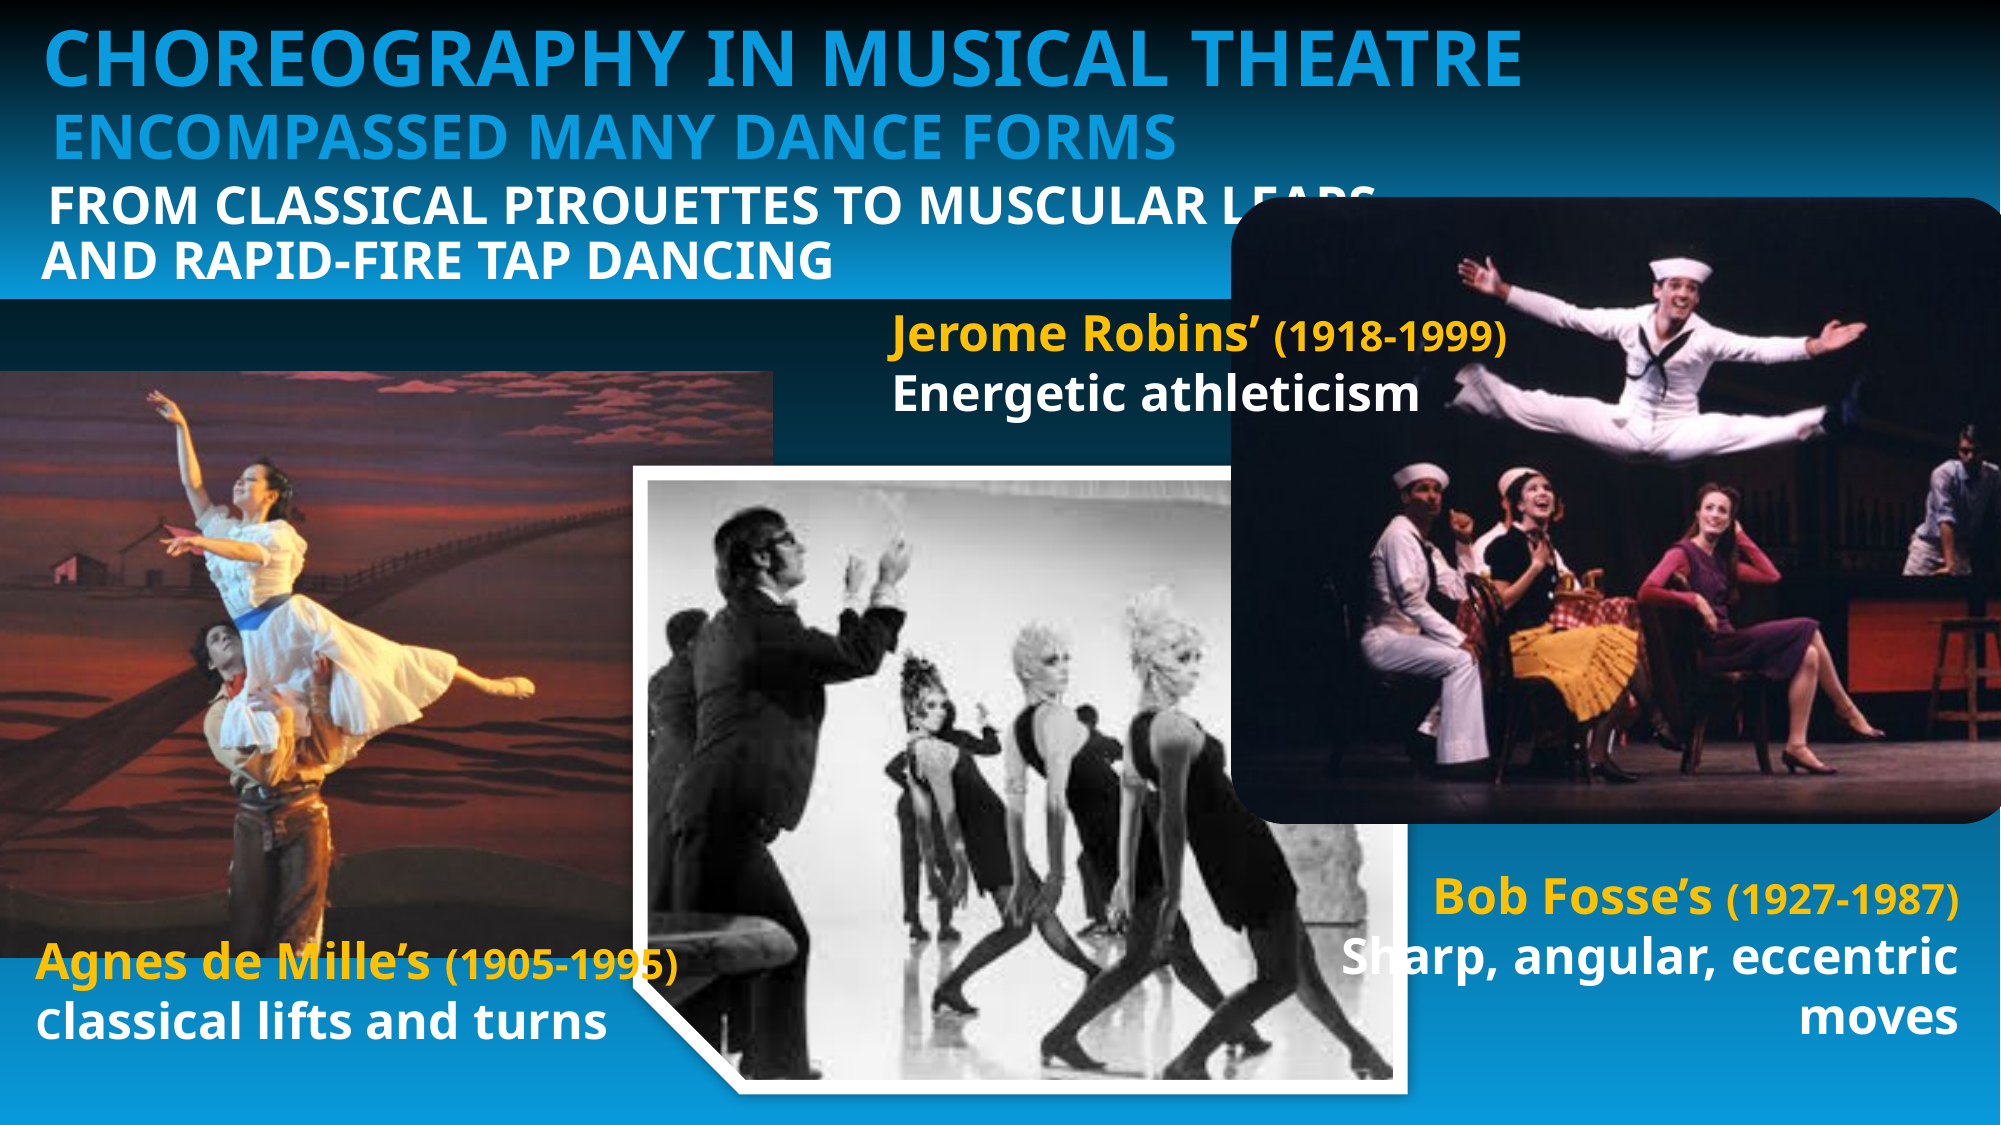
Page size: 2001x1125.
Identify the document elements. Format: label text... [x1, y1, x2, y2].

picture [0, 196, 2001, 1088]
text_box Bob Fosse’s (1927-1987) Sharp, angular, eccentric moves [1410, 856, 1975, 1052]
text_box Agnes de Mille’s (1905-1995) Classical lifts and turns [20, 974, 629, 1057]
title Choreography in musical theatre encompassed many dance forms from classical pirouettes to muscular leaps and rapid-fire tap dancing [0, 0, 2000, 299]
text_box Jerome Robins’ (1918-1999) Energetic athleticism [876, 293, 1220, 429]
